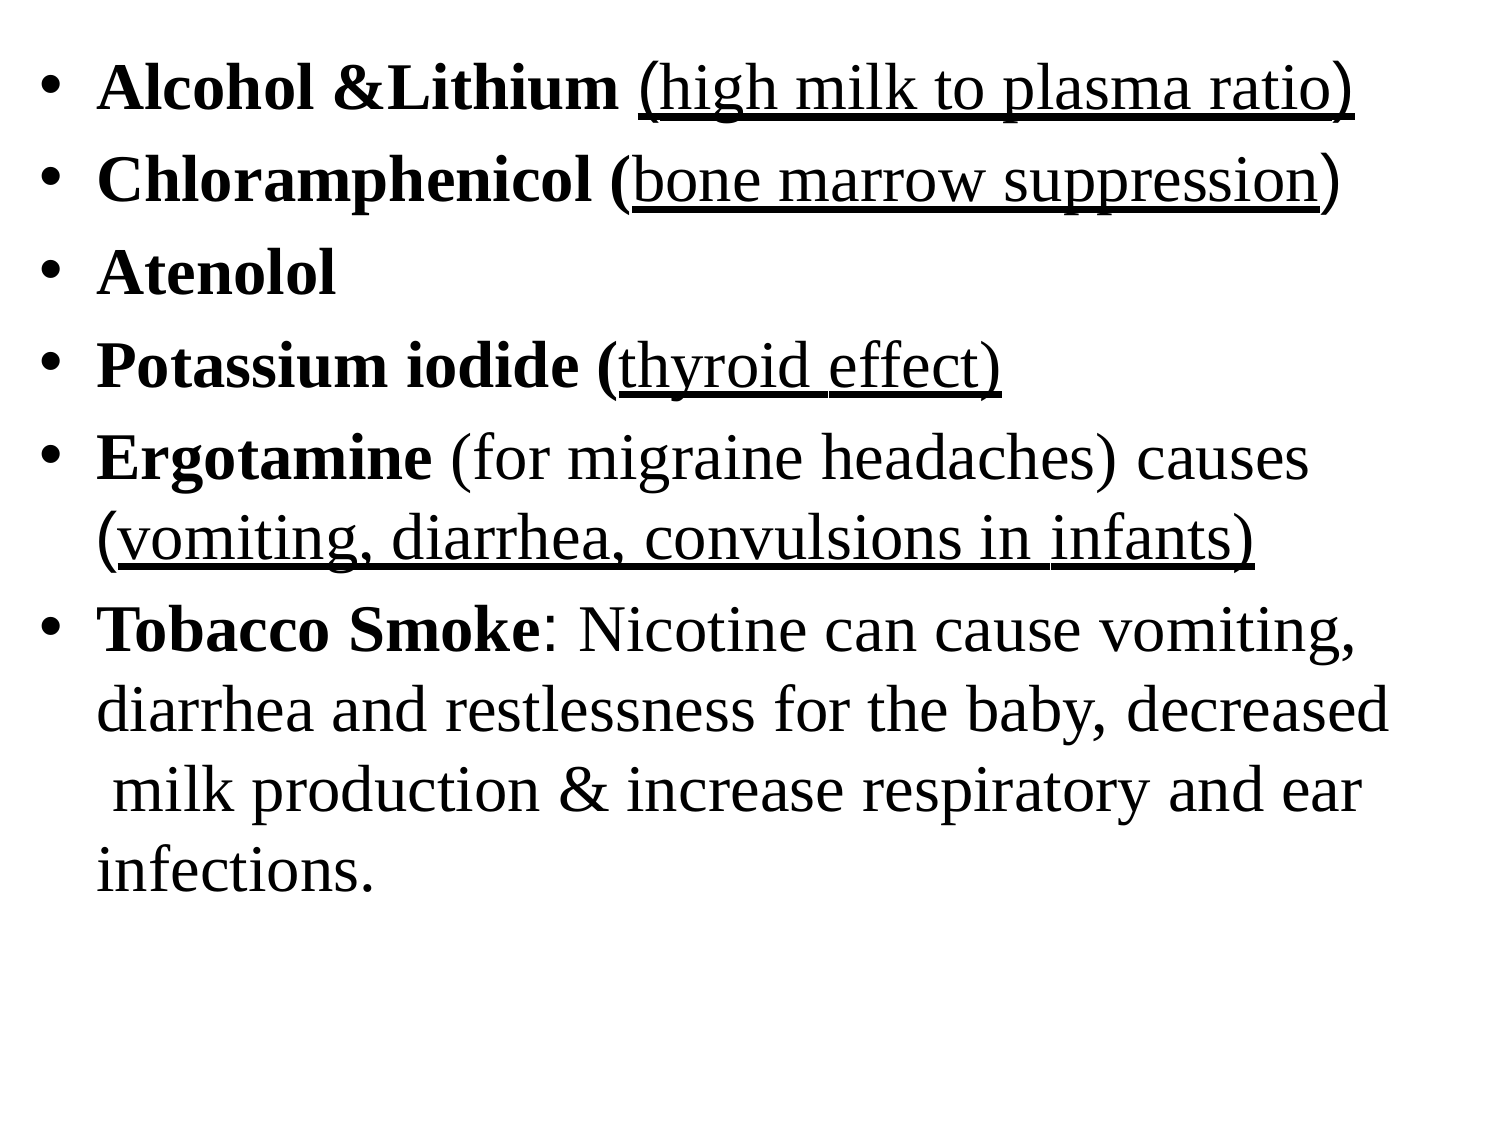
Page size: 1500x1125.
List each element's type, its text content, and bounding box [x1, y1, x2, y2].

text_box Alcohol &Lithium (high milk to plasma ratio) Chloramphenicol (bone marrow suppression) Atenolol Potassium iodide (thyroid effect) Ergotamine (for migraine headaches) causes (vomiting, diarrhea, convulsions in infants) Tobacco Smoke: Nicotine can cause vomiting, diarrhea and restlessness for the baby, decreased milk production & increase respiratory and ear infections. [37, 28, 1395, 906]
